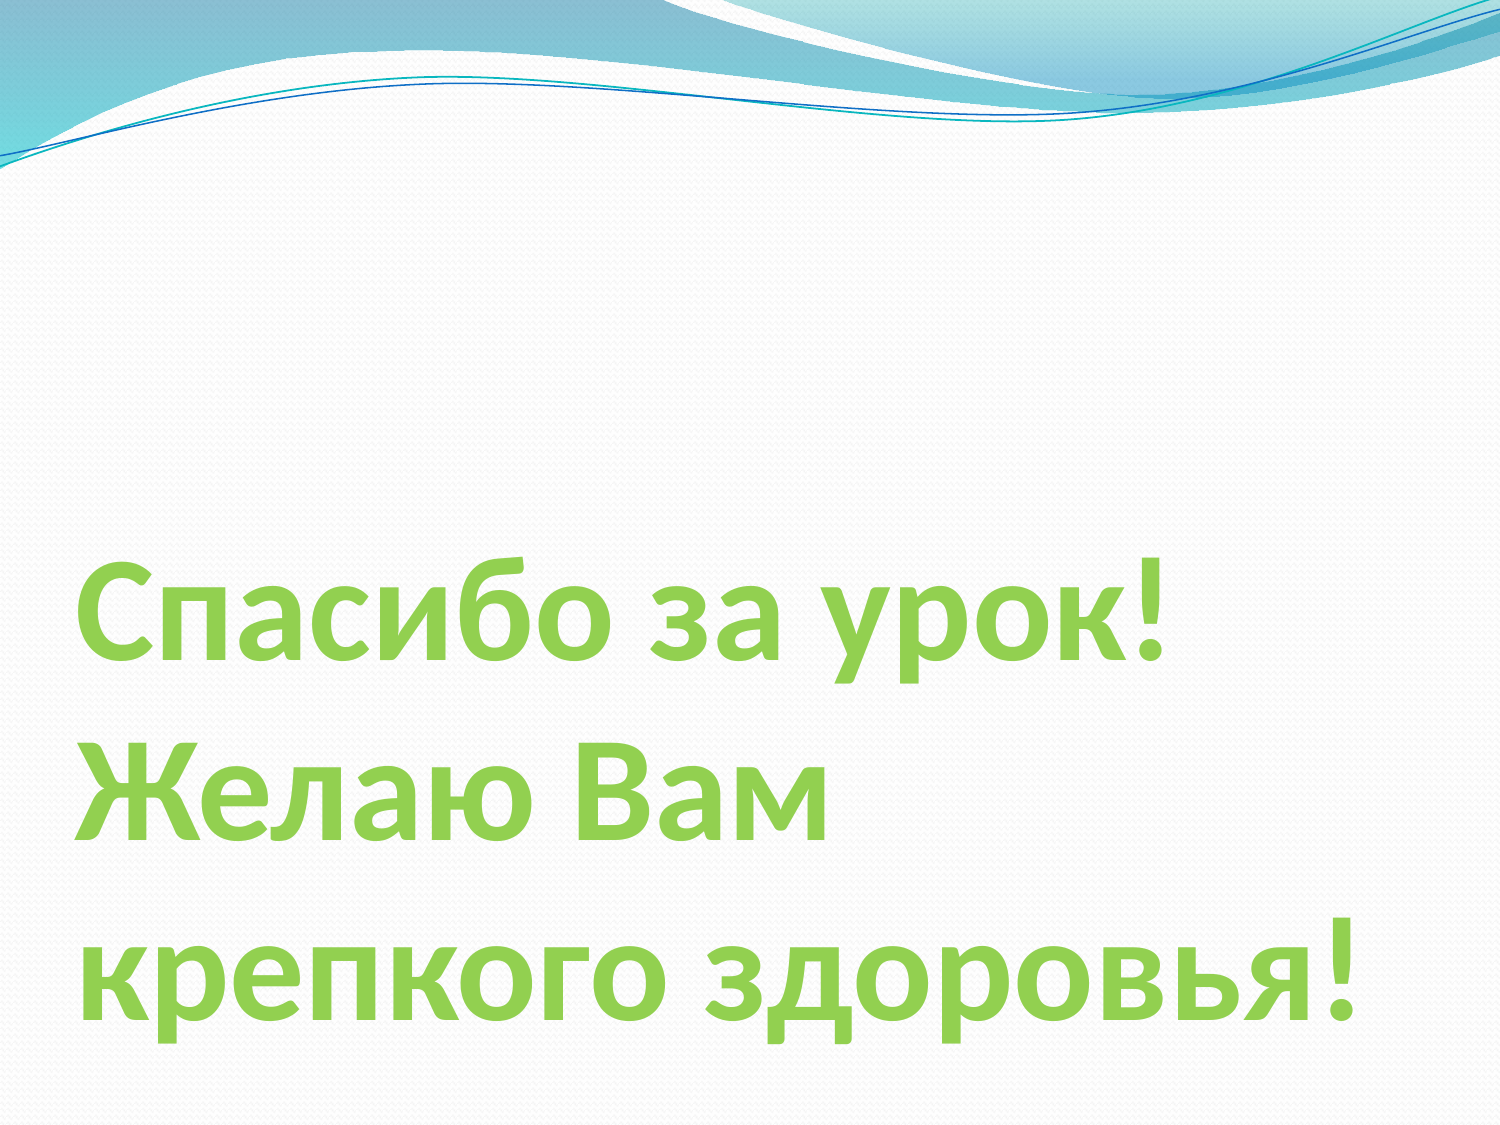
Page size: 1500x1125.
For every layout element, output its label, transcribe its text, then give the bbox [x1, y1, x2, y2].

title Спасибо за урок! Желаю Вам крепкого здоровья! [75, 45, 1425, 1050]
